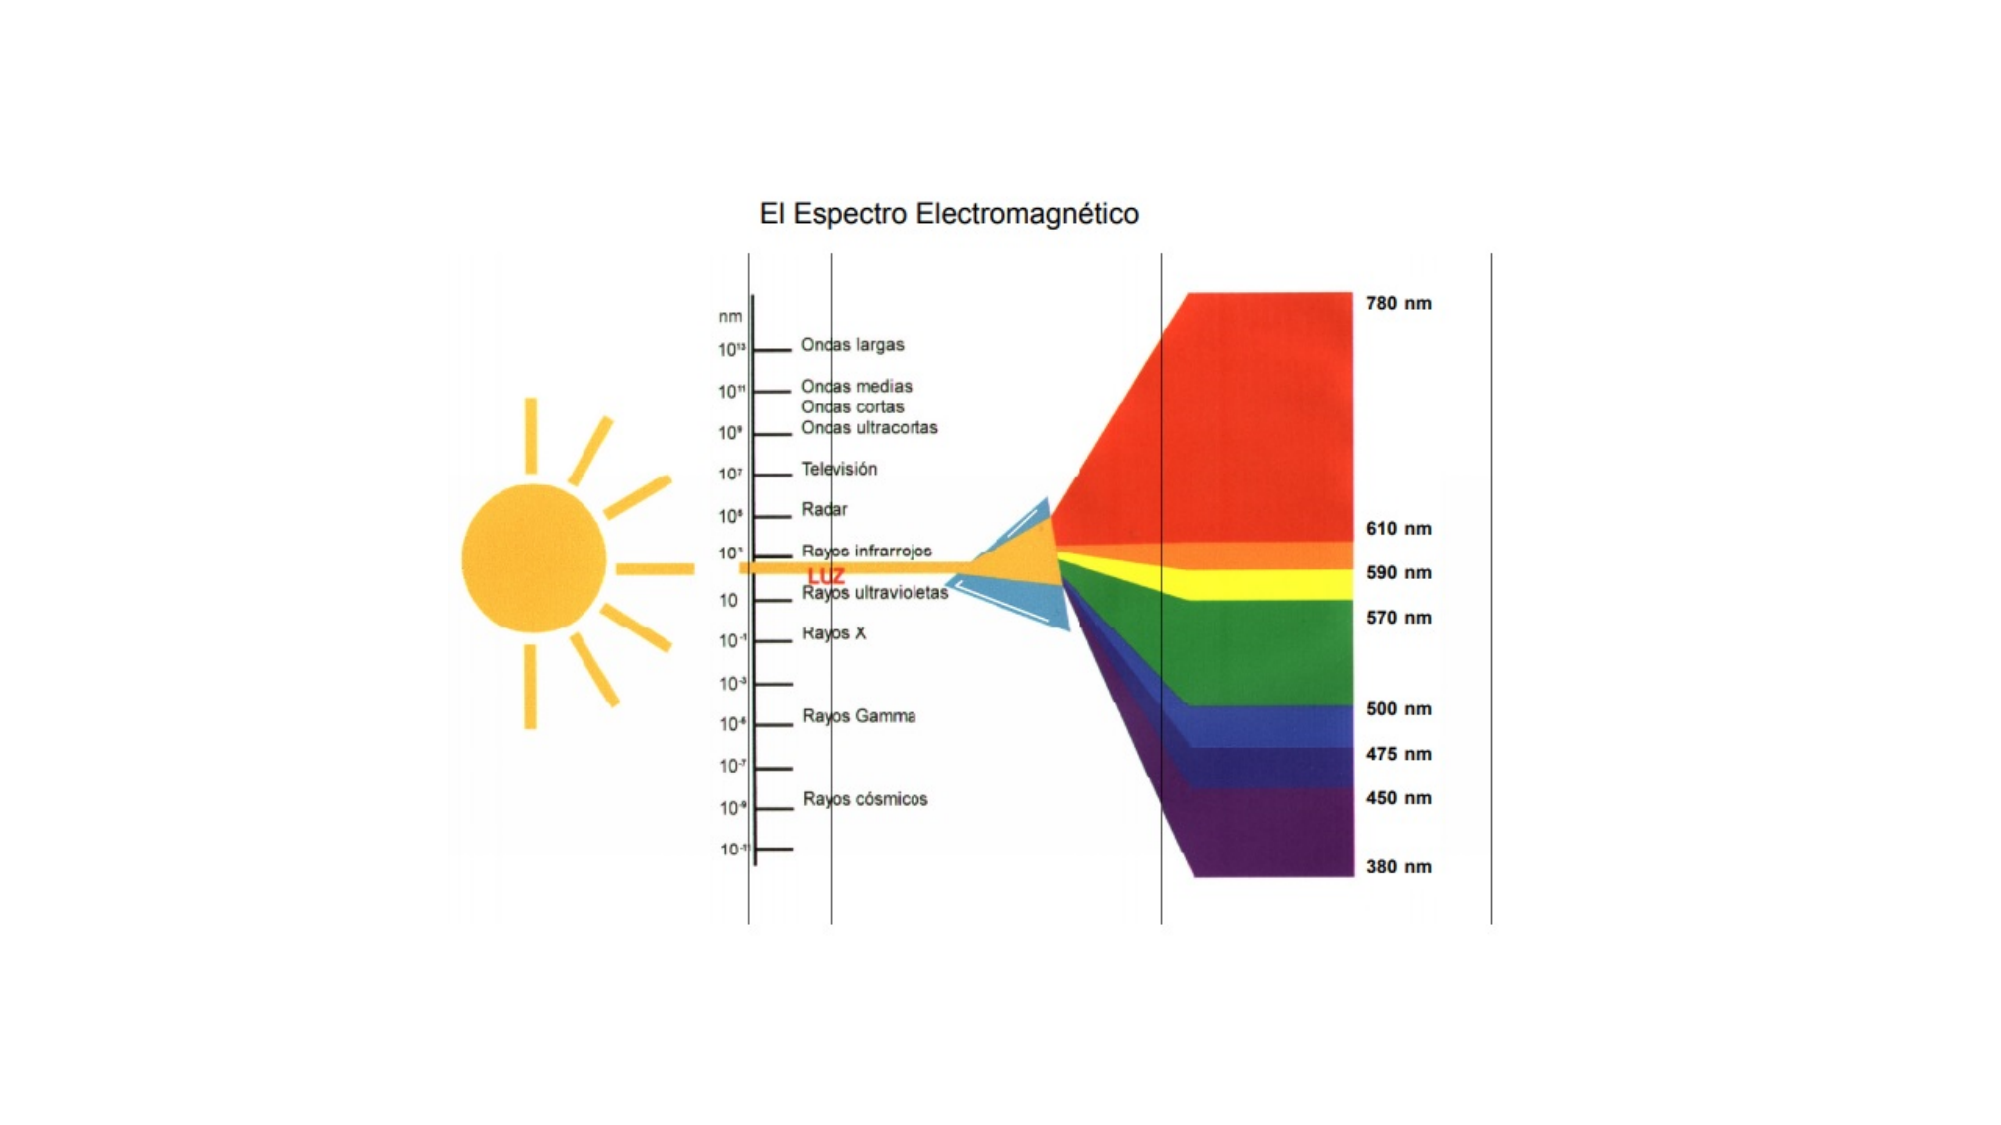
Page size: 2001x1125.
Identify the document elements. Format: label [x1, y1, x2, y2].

picture [448, 172, 1552, 953]
